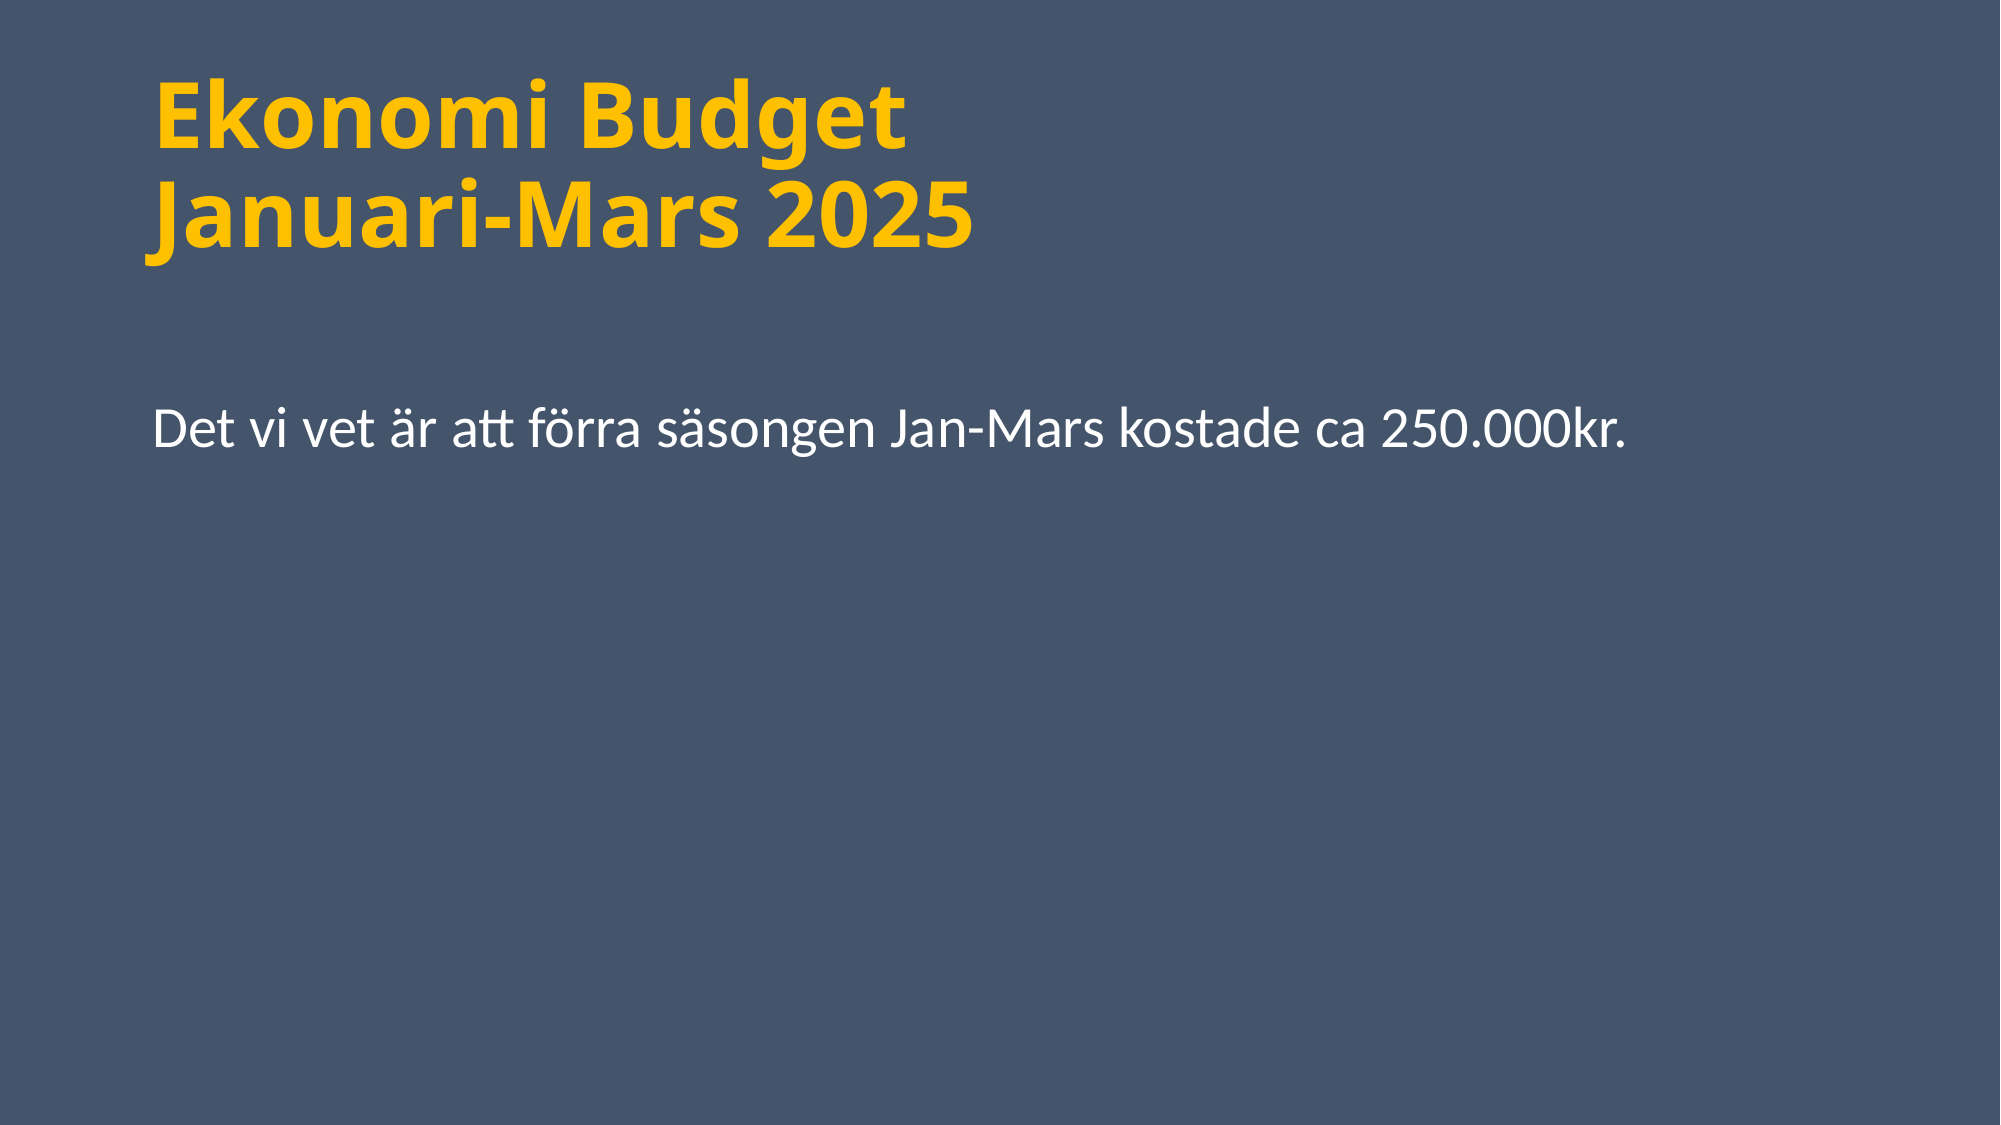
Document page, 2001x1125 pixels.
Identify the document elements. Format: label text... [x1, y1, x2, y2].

list Det vi vet är att förra säsongen Jan-Mars kostade ca 250.000kr. [137, 299, 1863, 1014]
title Ekonomi Budget Januari-Mars 2025 [137, 59, 1863, 278]
